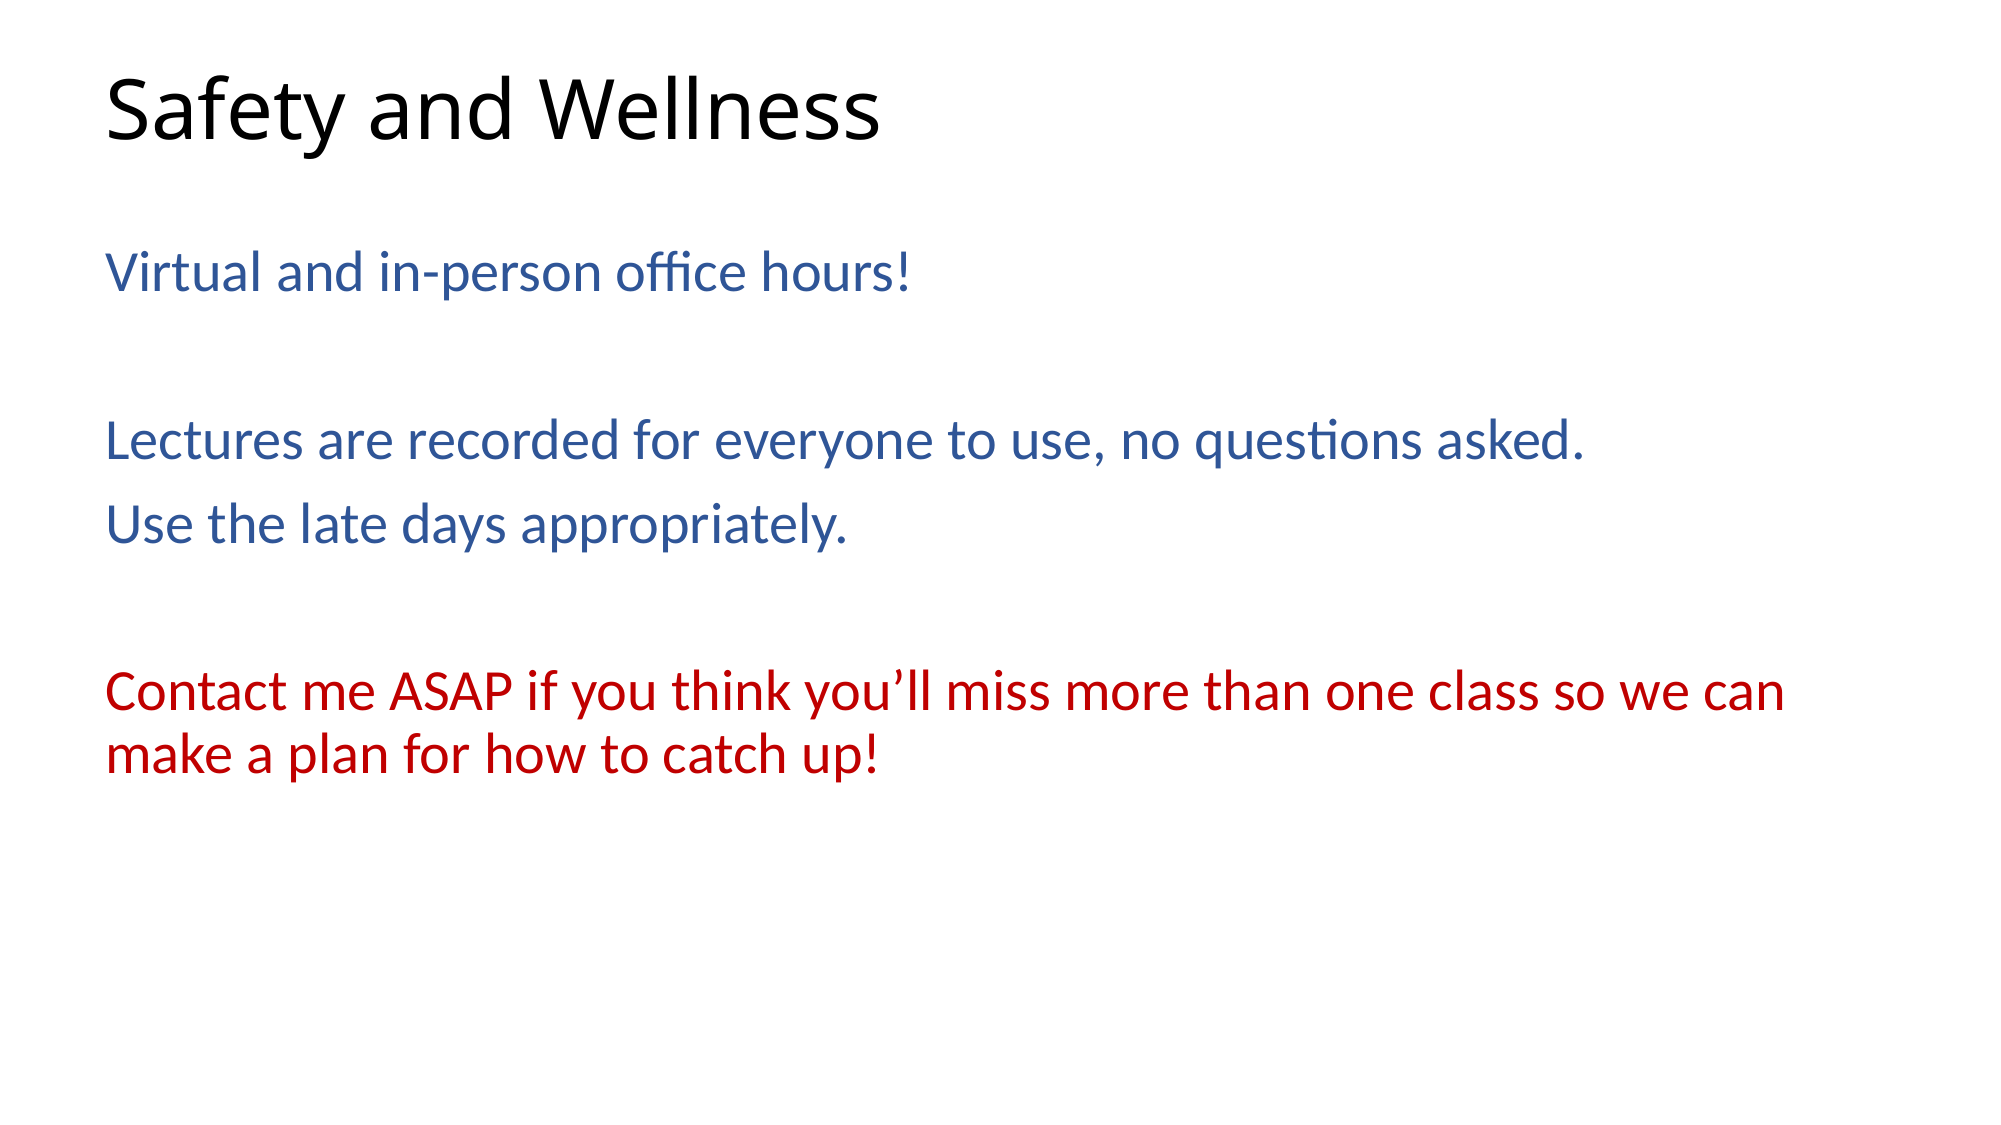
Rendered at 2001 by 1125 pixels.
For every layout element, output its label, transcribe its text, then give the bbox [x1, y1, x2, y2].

list Virtual and in-person office hours! Lectures are recorded for everyone to use, no questions asked. Use the late days appropriately. Contact me ASAP if you think you’ll miss more than one class so we can make a plan for how to catch up! [90, 234, 1816, 1027]
title Safety and Wellness [90, 60, 1816, 164]
